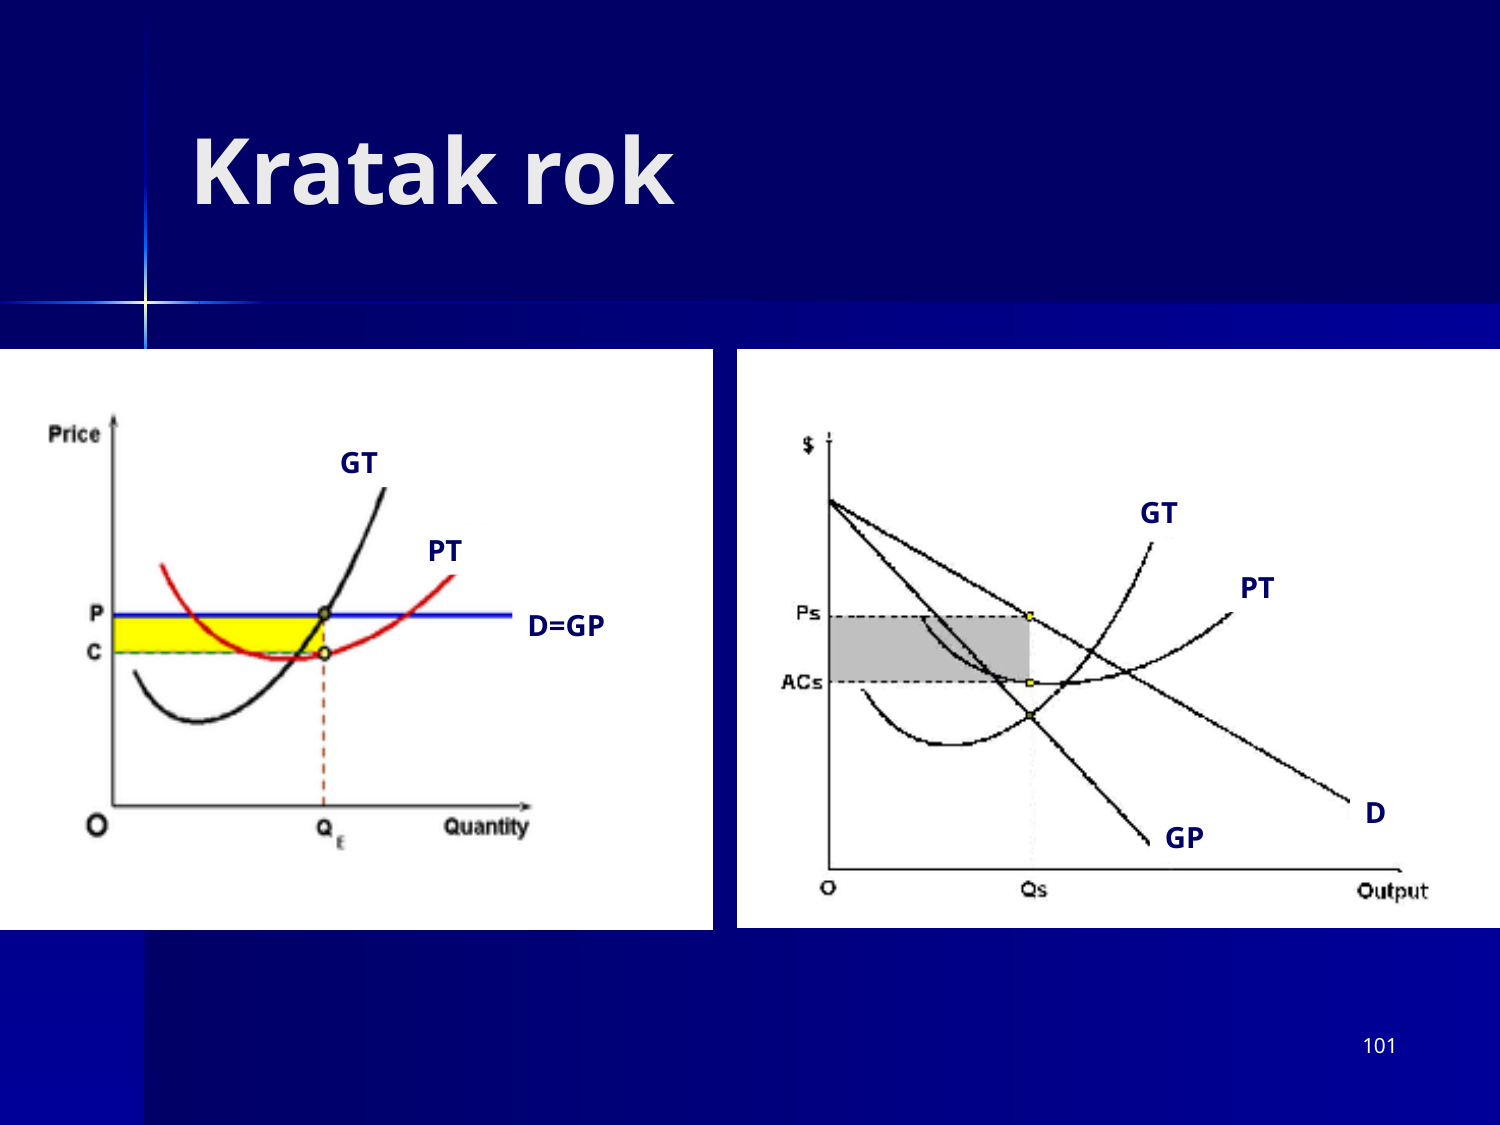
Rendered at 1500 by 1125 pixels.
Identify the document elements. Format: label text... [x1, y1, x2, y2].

picture [0, 349, 713, 930]
title Kratak rok [174, 49, 1413, 286]
picture [737, 349, 1500, 928]
slide_number 101 [1099, 1024, 1413, 1101]
